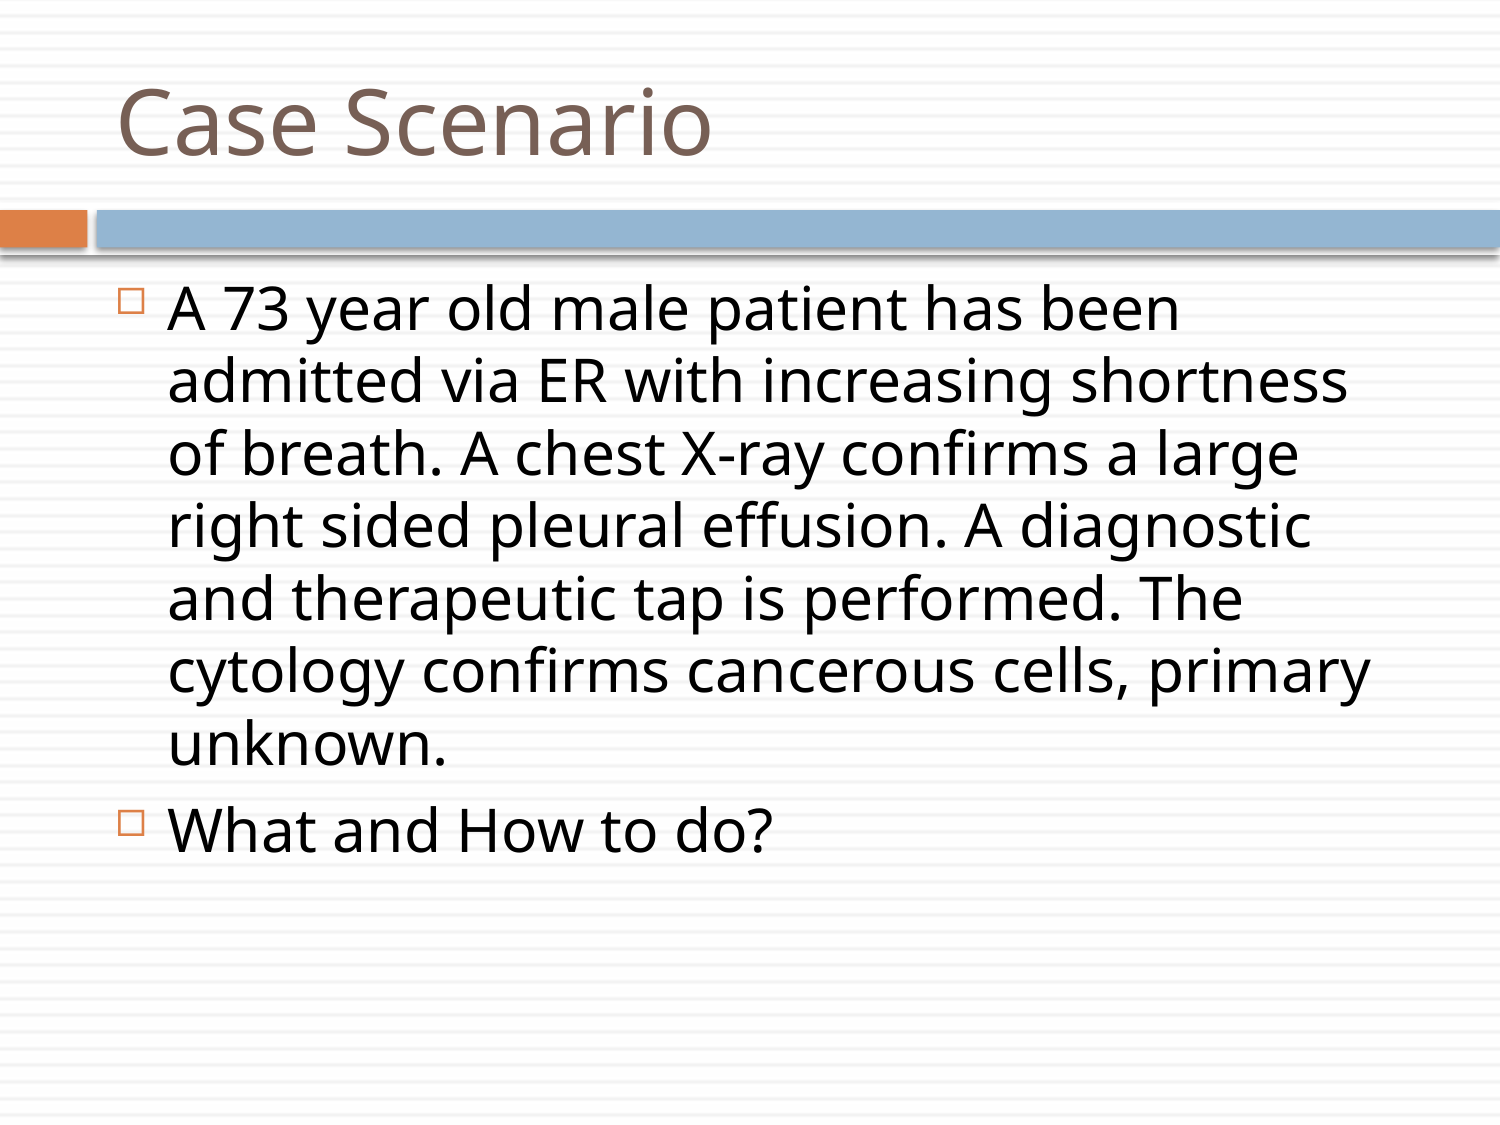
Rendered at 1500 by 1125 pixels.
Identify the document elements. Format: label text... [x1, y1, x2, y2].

title Case Scenario [100, 37, 1438, 200]
list A 73 year old male patient has been admitted via ER with increasing shortness of breath. A chest X-ray confirms a large right sided pleural effusion. A diagnostic and therapeutic tap is performed. The cytology confirms cancerous cells, primary unknown. What and How to do? [100, 262, 1438, 1000]
